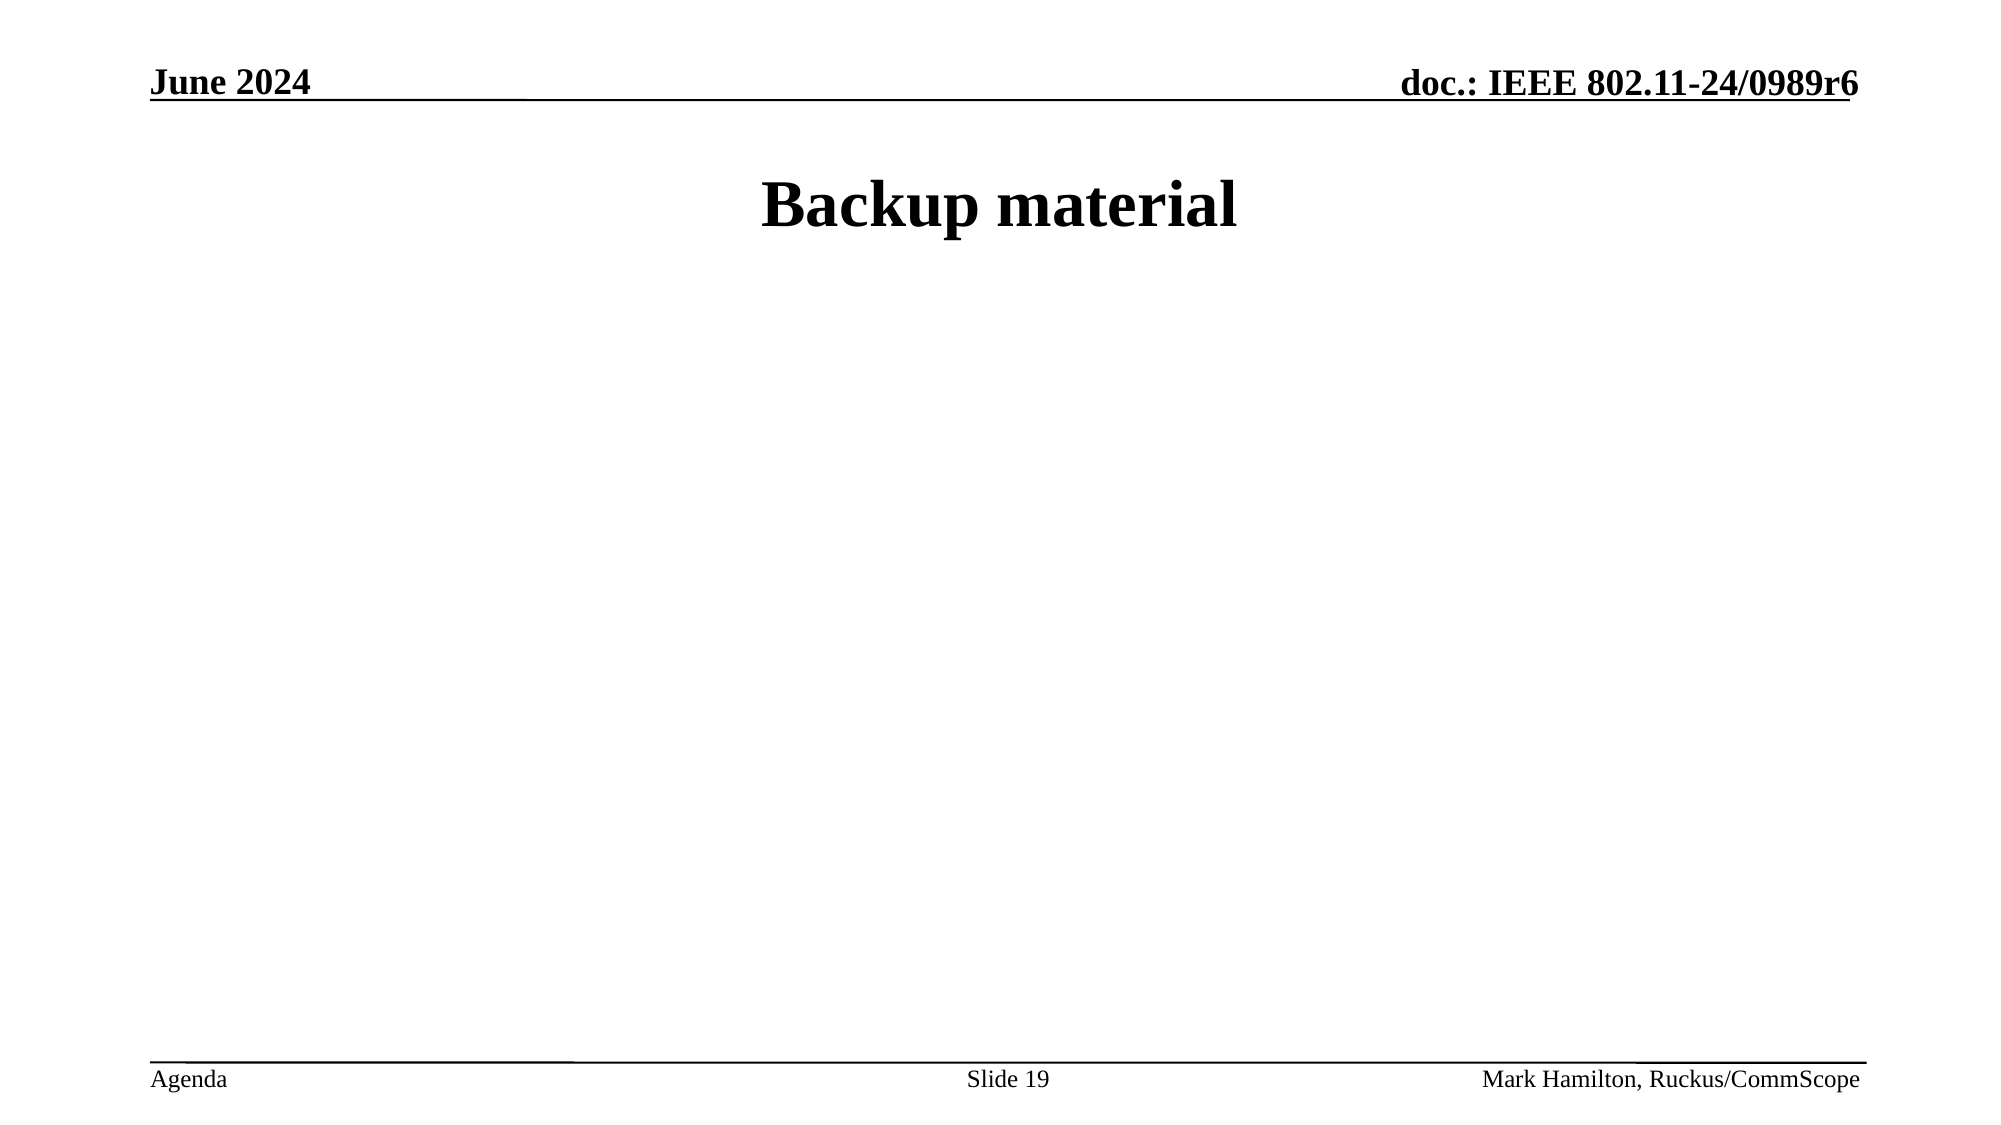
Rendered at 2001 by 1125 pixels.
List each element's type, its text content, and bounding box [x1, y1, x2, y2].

slide_number Slide 19 [950, 1061, 1067, 1123]
title Backup material [149, 112, 1850, 288]
